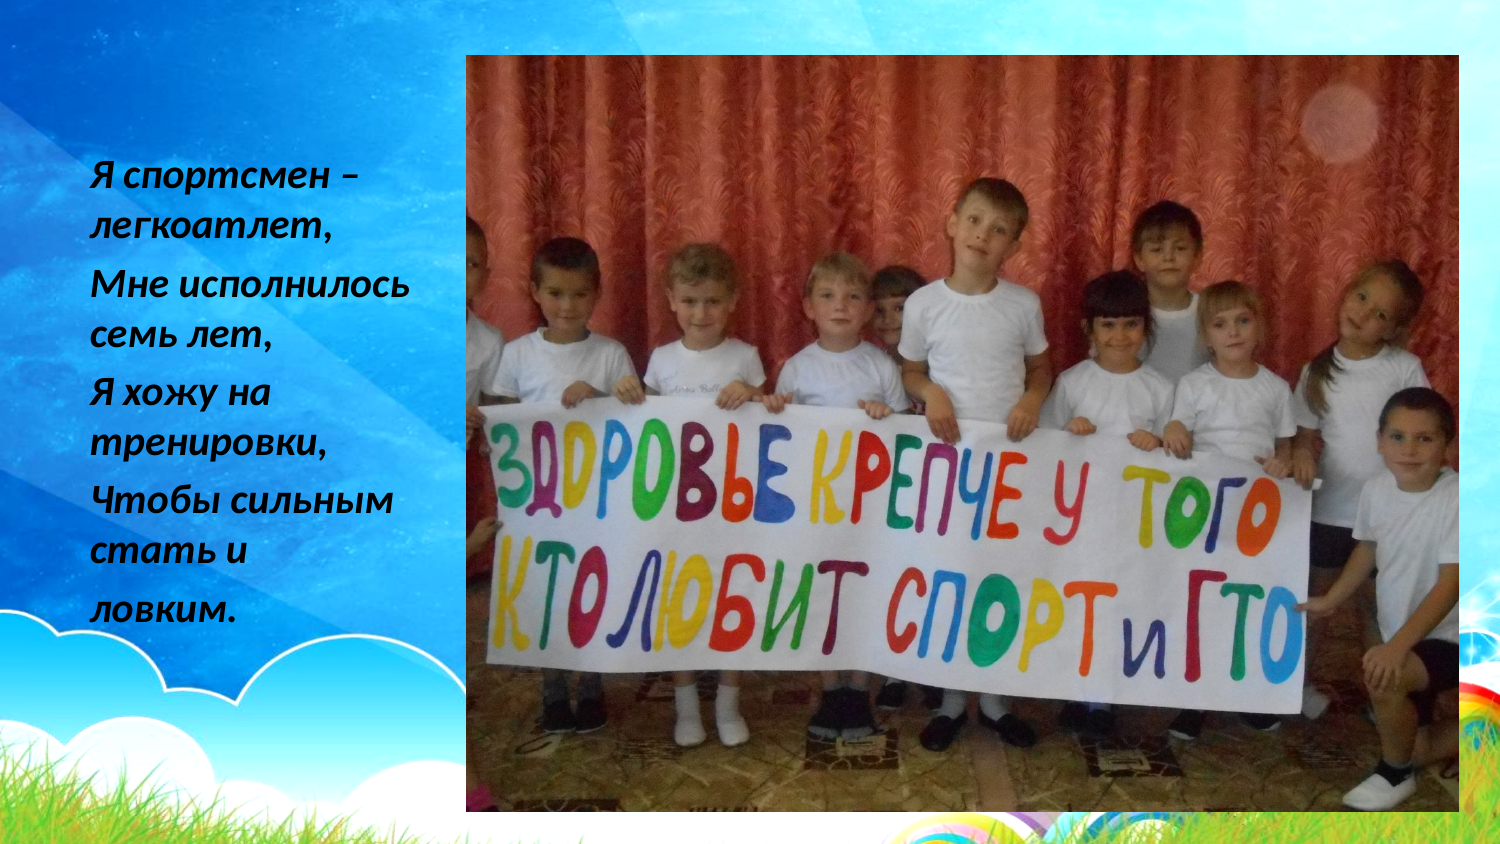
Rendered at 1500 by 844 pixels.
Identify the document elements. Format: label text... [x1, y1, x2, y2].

list Я спортсмен – легкоатлет, Мне исполнилось семь лет, Я хожу на тренировки, Чтобы сильным стать и ловким. [75, 55, 465, 754]
picture [466, 55, 1459, 812]
